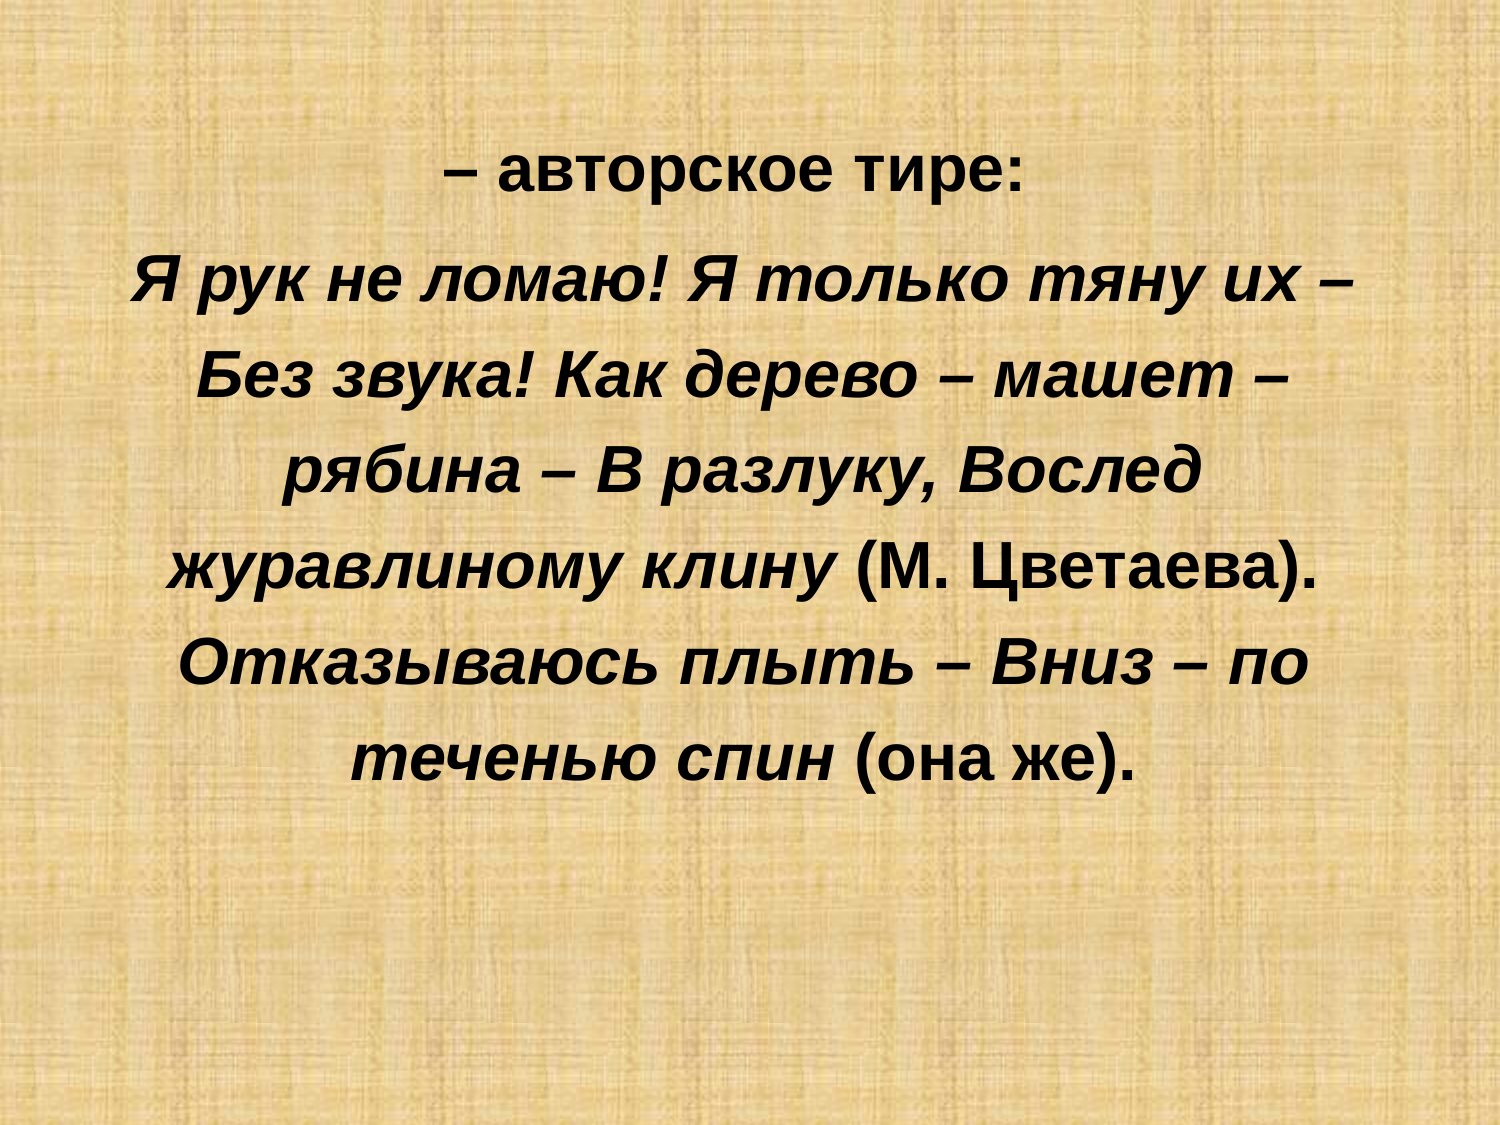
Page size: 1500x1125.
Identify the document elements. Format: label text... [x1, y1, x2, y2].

picture [0, 0, 1500, 1125]
subtitle – авторское тире: Я рук не ломаю! Я только тяну их – Без звука! Как дерево – машет – рябина – В разлуку, Вослед журавлиному клину (М. Цветаева). Отказываюсь плыть – Вниз – по теченью спин (она же). [64, 101, 1424, 1083]
